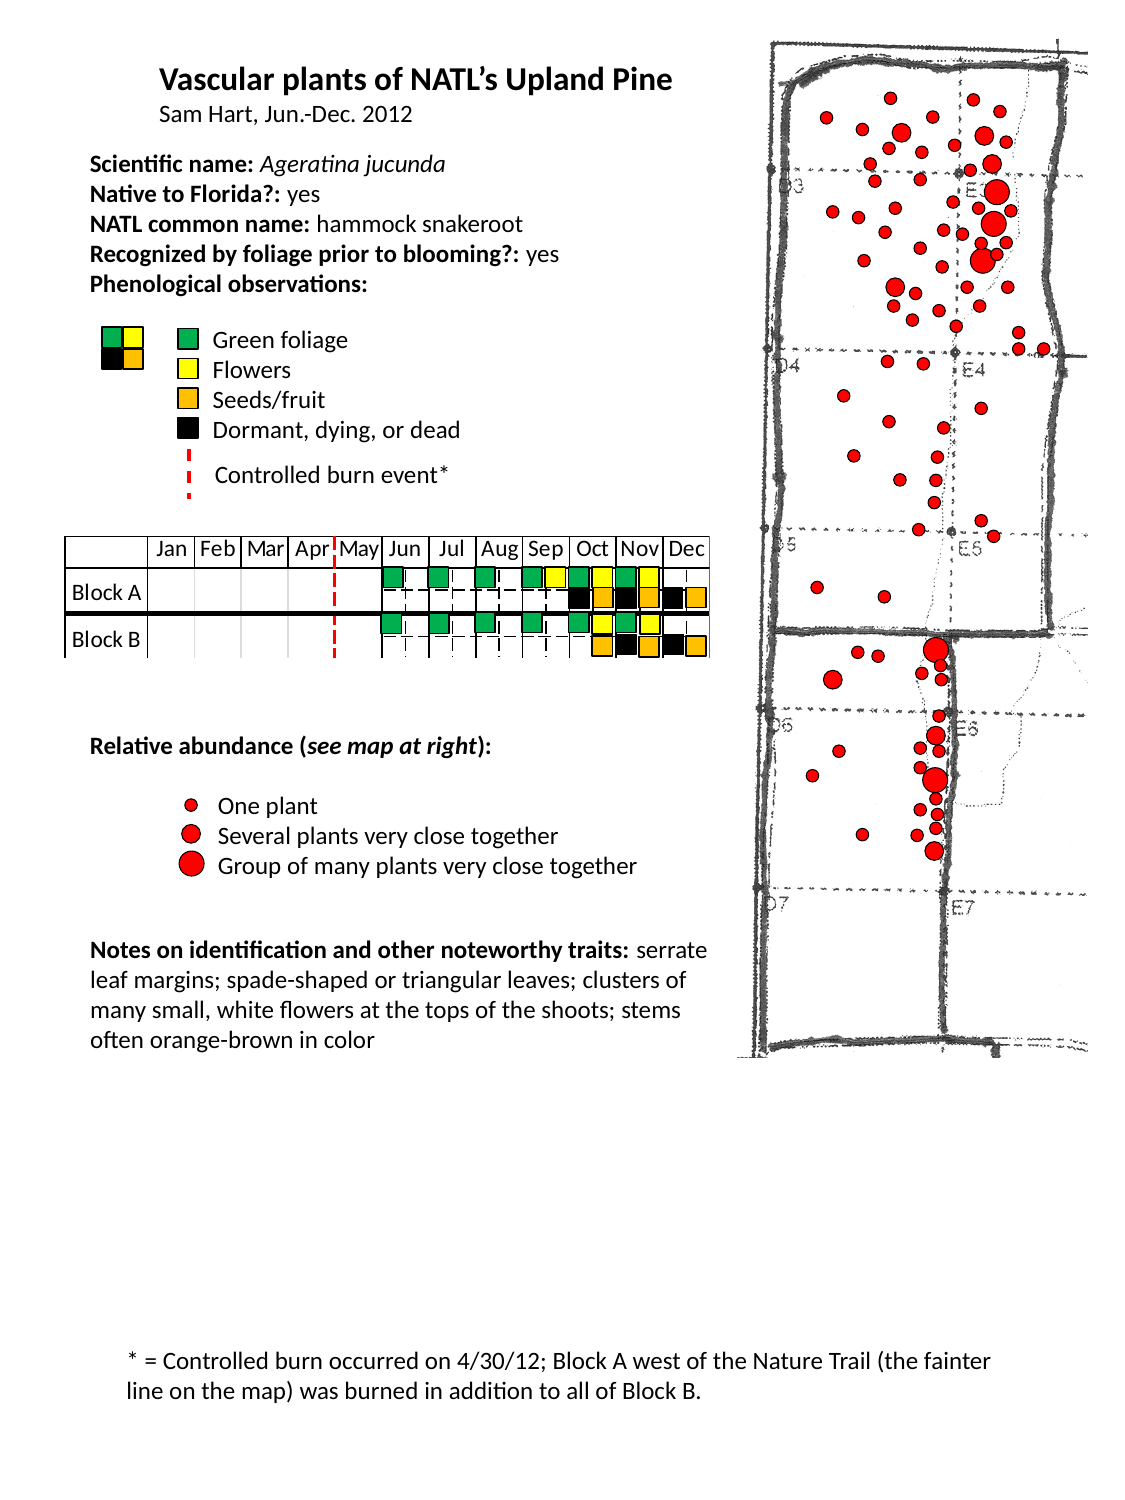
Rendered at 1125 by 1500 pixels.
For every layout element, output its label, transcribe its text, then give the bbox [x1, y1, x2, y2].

text_box Relative abundance (see map at right): [74, 722, 525, 767]
text_box Vascular plants of NATL’s Upland Pine Sam Hart, Jun.-Dec. 2012 [144, 50, 689, 135]
text_box Green foliage Flowers Seeds/fruit Dormant, dying, or dead [198, 316, 477, 447]
text_box Scientific name: Ageratina jucunda Native to Florida?: yes NATL common name: hammock snakeroot Recognized by foliage prior to blooming?: yes Phenological observations: [75, 140, 713, 306]
picture [63, 535, 712, 660]
picture [737, 24, 1088, 1058]
text_box [176, 416, 198, 440]
text_box * = Controlled burn occurred on 4/30/12; Block A west of the Nature Trail (the fainter line on the map) was burned in addition to all of Block B. [111, 1337, 1038, 1413]
text_box Notes on identification and other noteworthy traits: serrate leaf margins; spade-shaped or triangular leaves; clusters of many small, white flowers at the tops of the shoots; stems often orange-brown in color [75, 926, 733, 1061]
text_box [188, 448, 486, 500]
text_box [101, 326, 144, 370]
text_box [176, 327, 198, 351]
text_box [176, 386, 198, 410]
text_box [178, 781, 658, 889]
text_box [176, 356, 198, 381]
